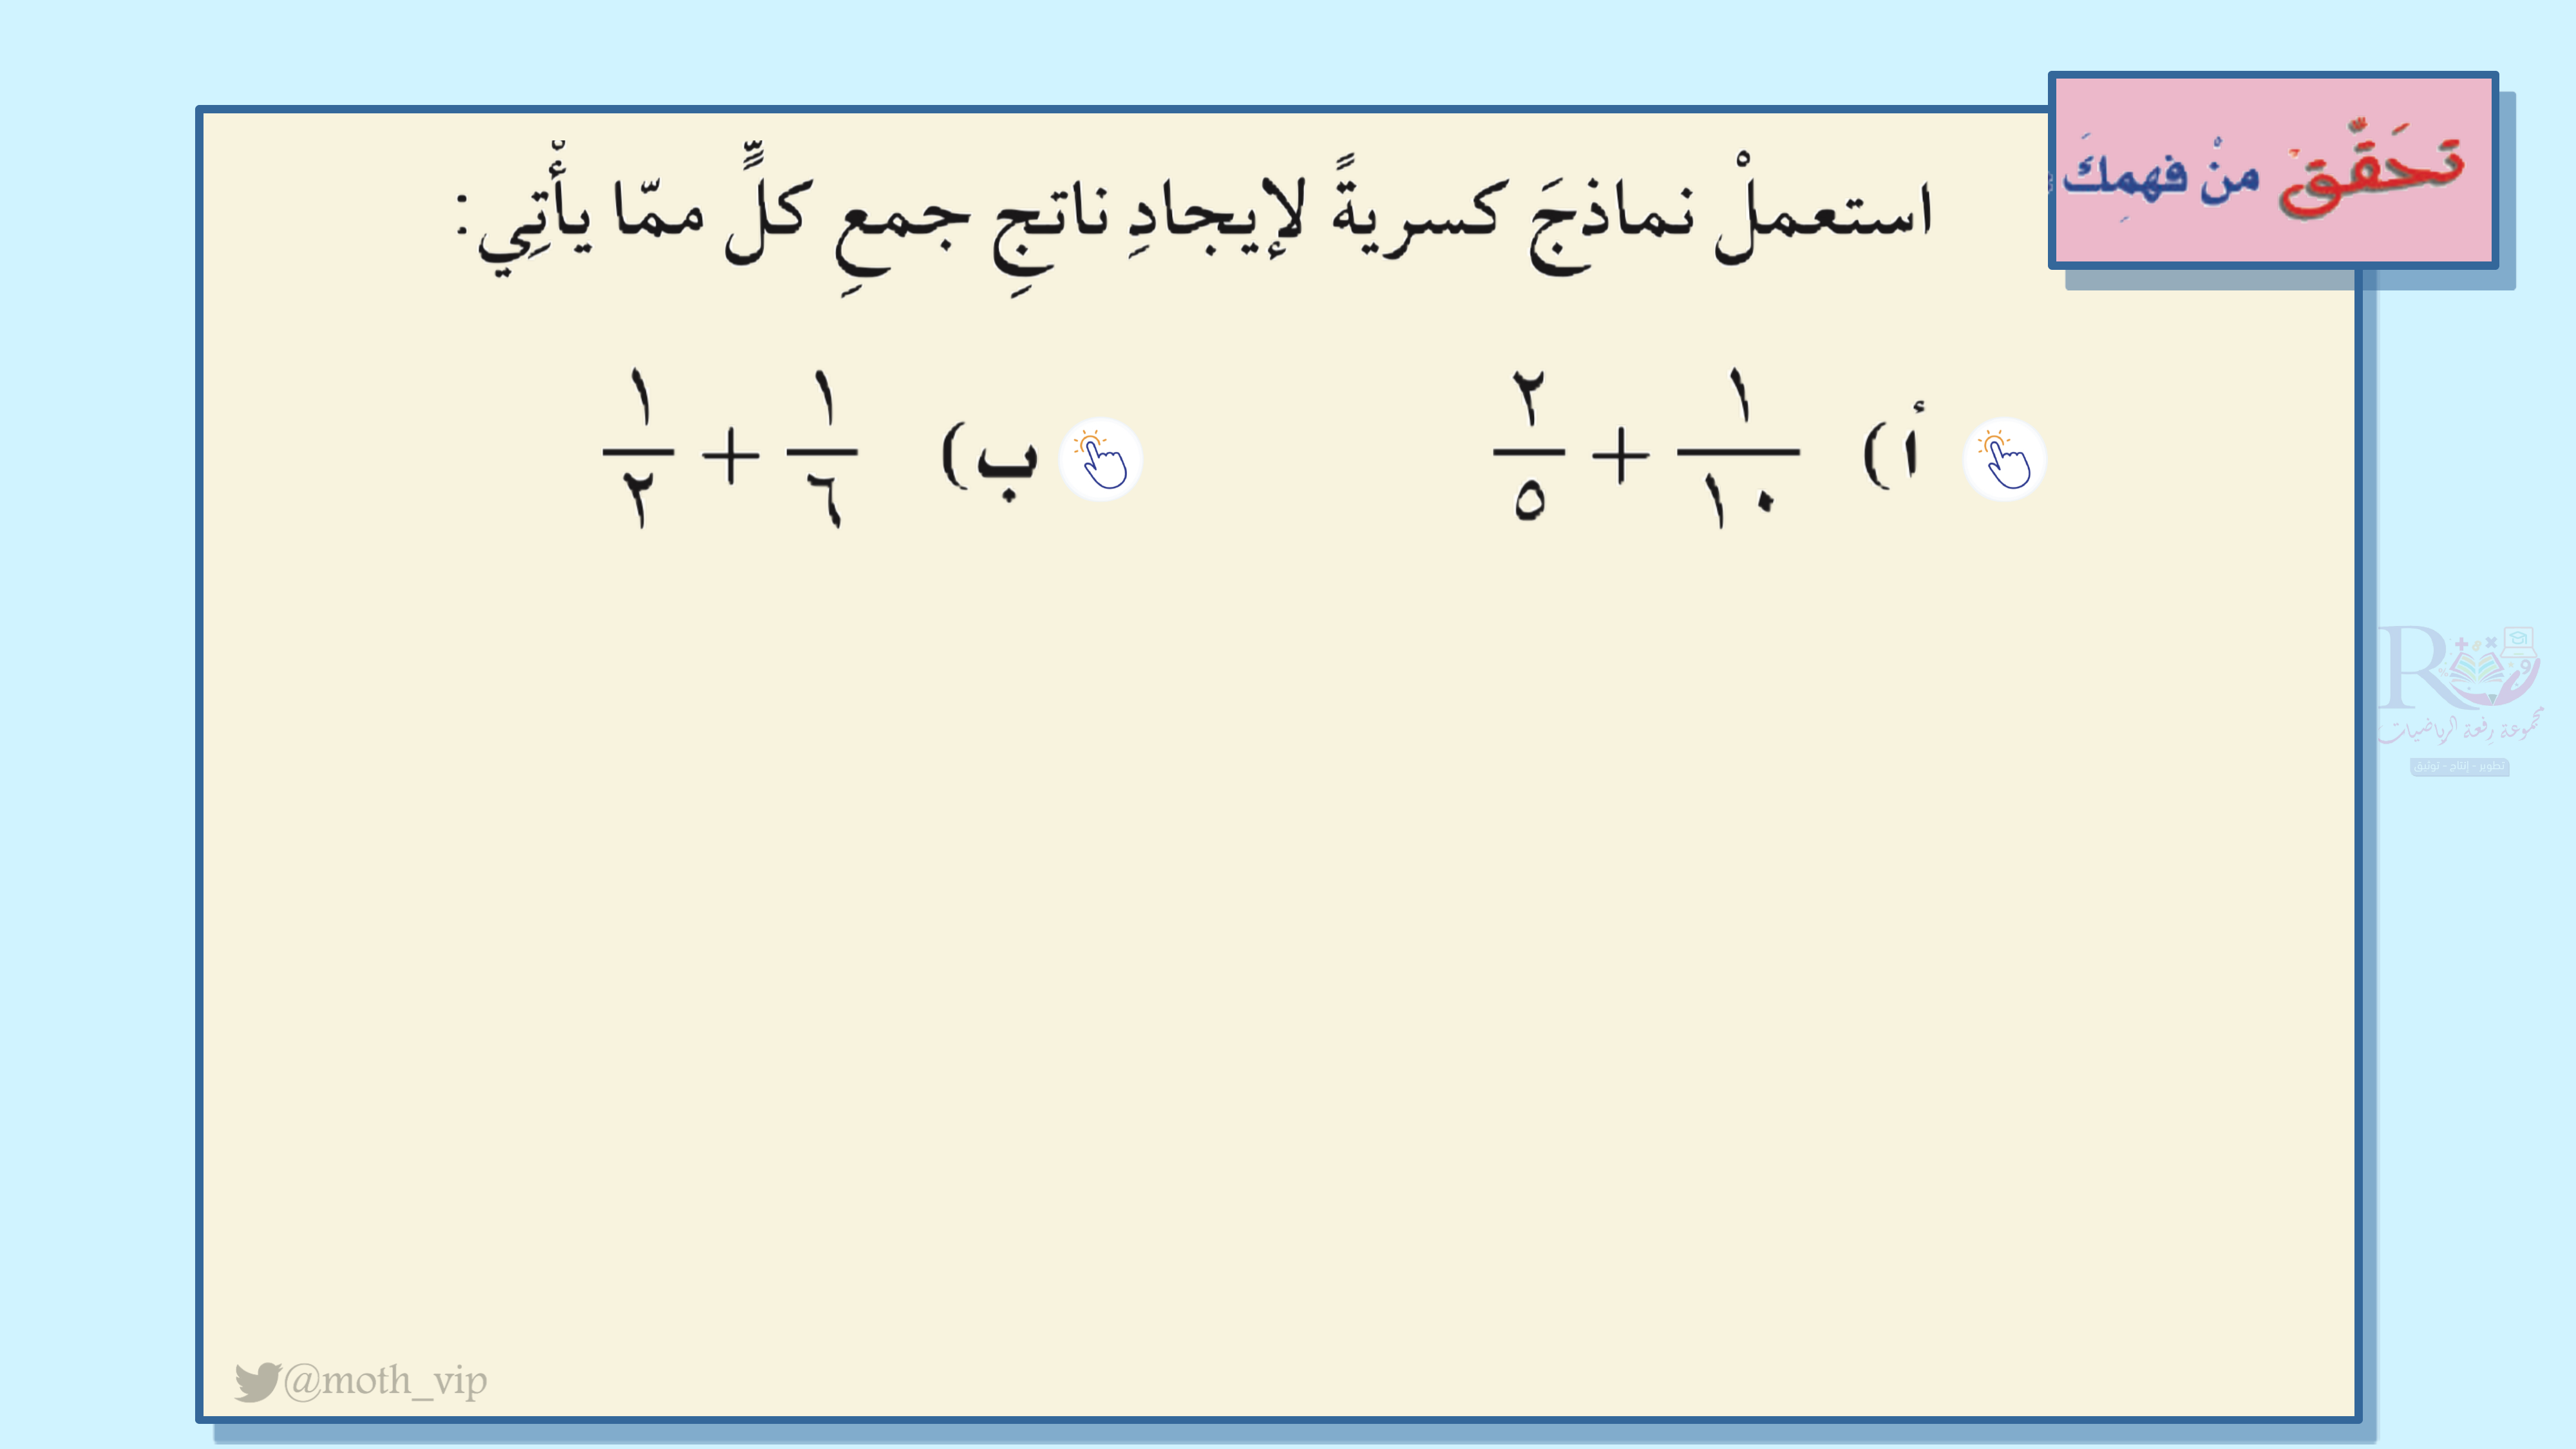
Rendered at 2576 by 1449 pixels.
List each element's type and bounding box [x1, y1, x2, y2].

picture [402, 140, 2049, 544]
title [2048, 71, 2499, 270]
picture [2047, 104, 2470, 236]
